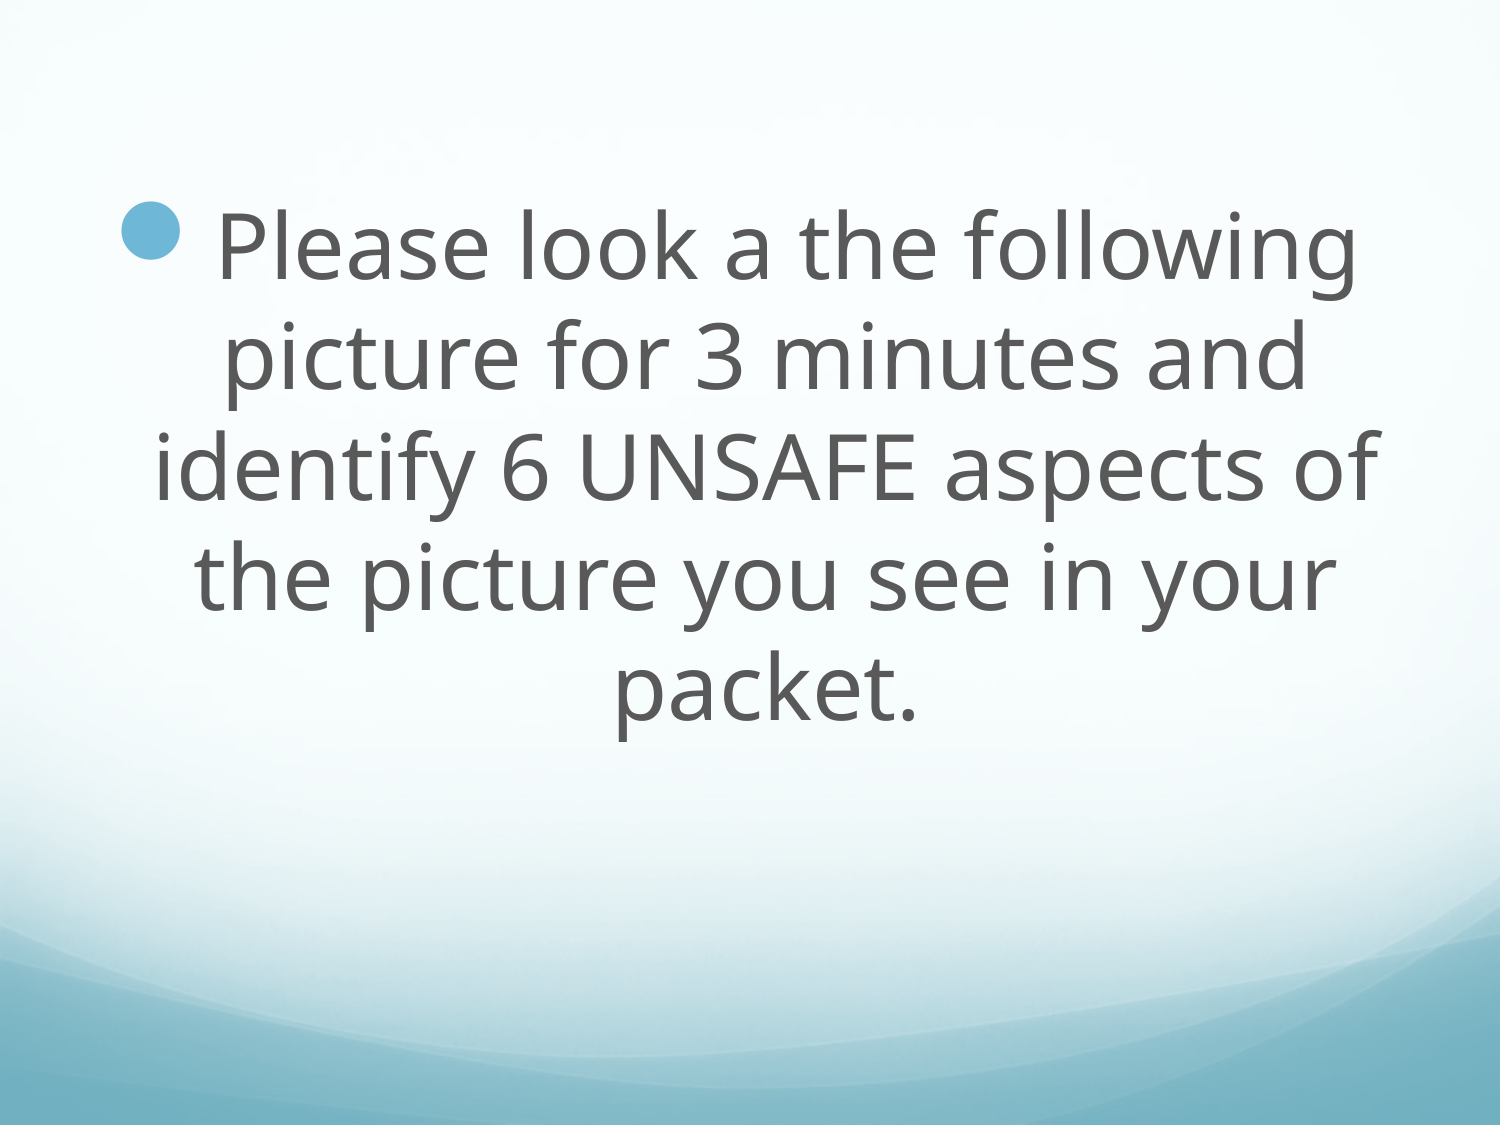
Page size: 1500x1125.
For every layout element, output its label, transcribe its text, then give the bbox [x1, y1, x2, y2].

list Please look a the following picture for 3 minutes and identify 6 UNSAFE aspects of the picture you see in your packet. [78, 180, 1398, 894]
